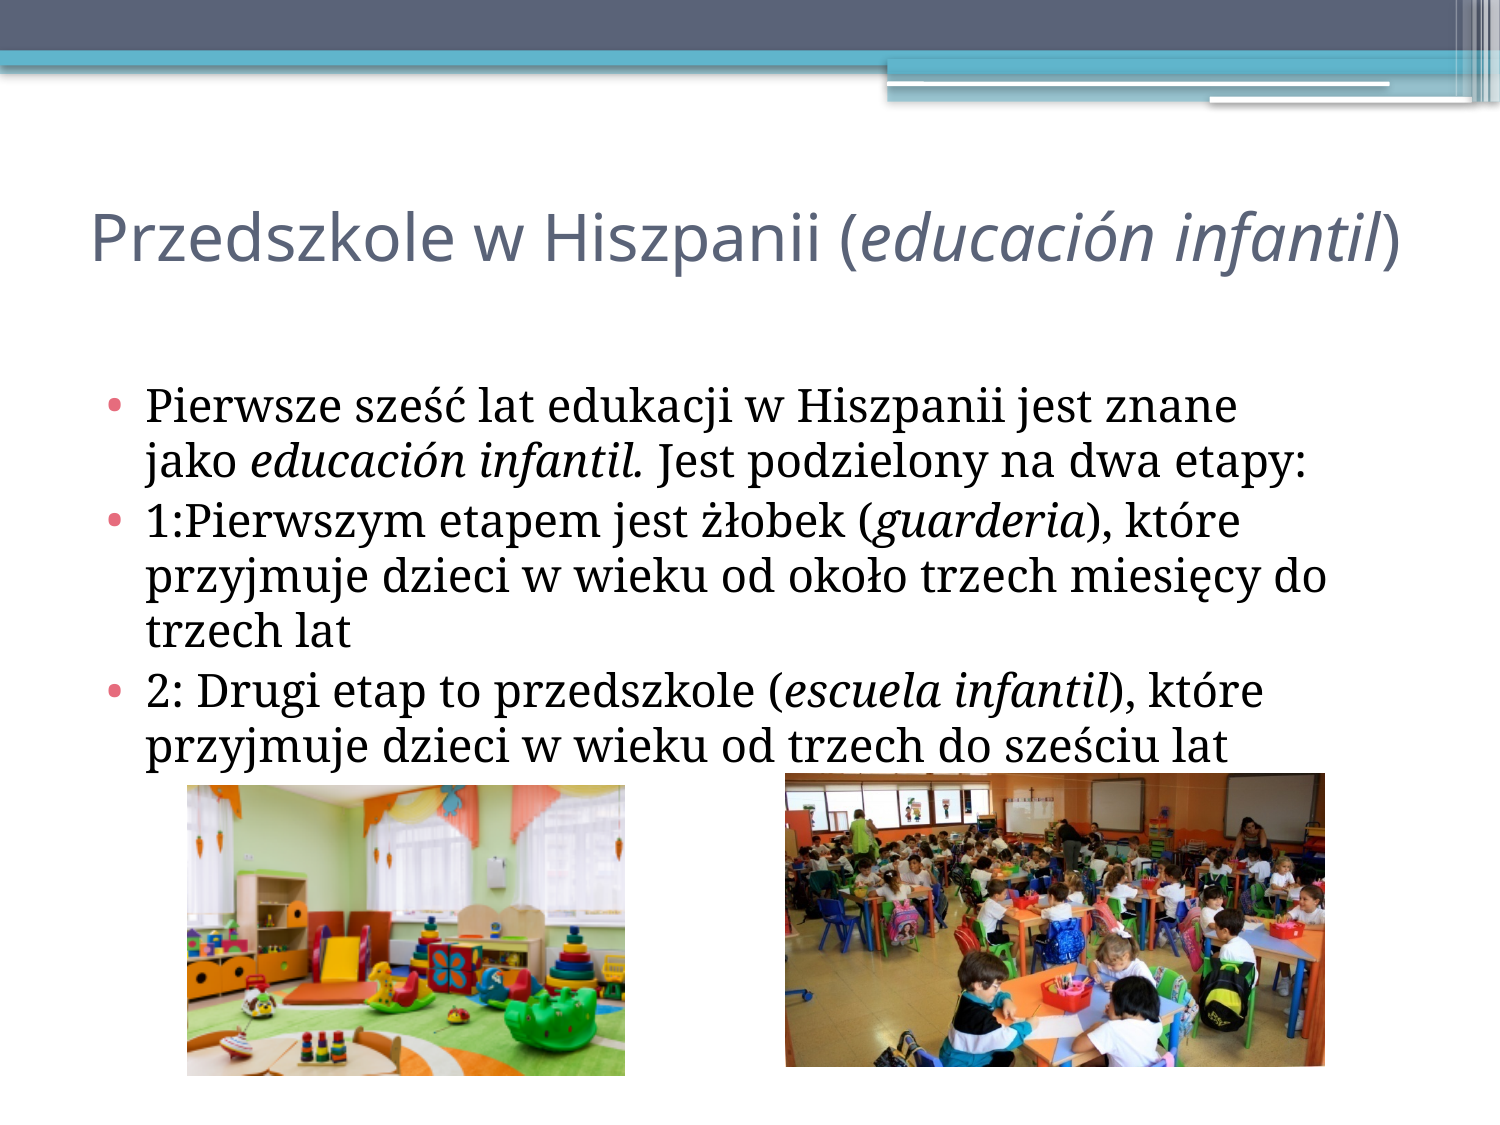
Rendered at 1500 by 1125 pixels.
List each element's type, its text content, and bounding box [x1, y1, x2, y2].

title Przedszkole w Hiszpanii (educación infantil) [75, 187, 1425, 363]
picture [187, 784, 626, 1076]
list Pierwsze sześć lat edukacji w Hiszpanii jest znane jako educación infantil. Jest podzielony na dwa etapy: 1:Pierwszym etapem jest żłobek (guarderia), które przyjmuje dzieci w wieku od około trzech miesięcy do trzech lat 2: Drugi etap to przedszkole (escuela infantil), które przyjmuje dzieci w wieku od trzech do sześciu lat [75, 368, 1360, 821]
picture [784, 773, 1325, 1067]
